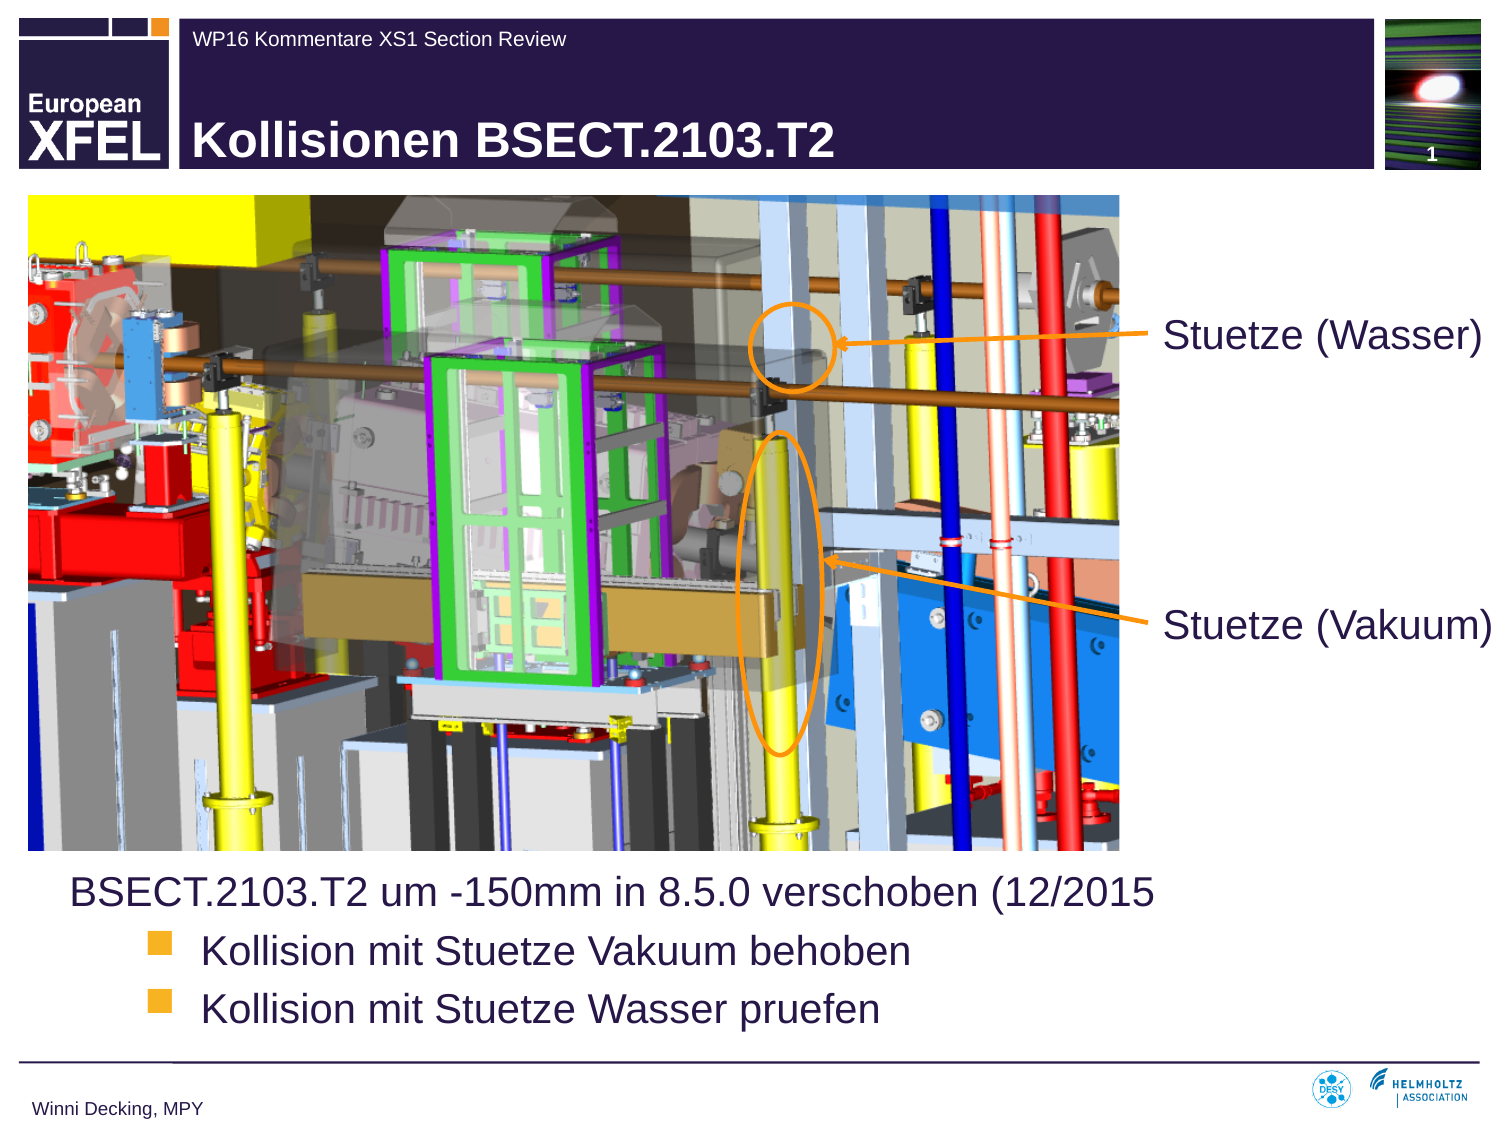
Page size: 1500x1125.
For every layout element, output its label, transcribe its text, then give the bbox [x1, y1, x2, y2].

title Kollisionen BSECT.2103.T2 [179, 88, 1375, 168]
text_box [831, 333, 1147, 345]
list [27, 195, 1120, 851]
text_box Stuetze (Wasser) [1147, 300, 1499, 366]
text_box BSECT.2103.T2 um -150mm in 8.5.0 verschoben (12/2015 Kollision mit Stuetze Vakuum behoben Kollision mit Stuetze Wasser pruefen [54, 857, 1171, 1040]
picture [1370, 1068, 1467, 1108]
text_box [822, 559, 1147, 624]
picture [1310, 1068, 1353, 1110]
picture [19, 18, 169, 169]
slide_number 1 [1384, 18, 1480, 169]
text_box Stuetze (Vakuum) [1148, 590, 1500, 656]
picture [1385, 19, 1481, 170]
